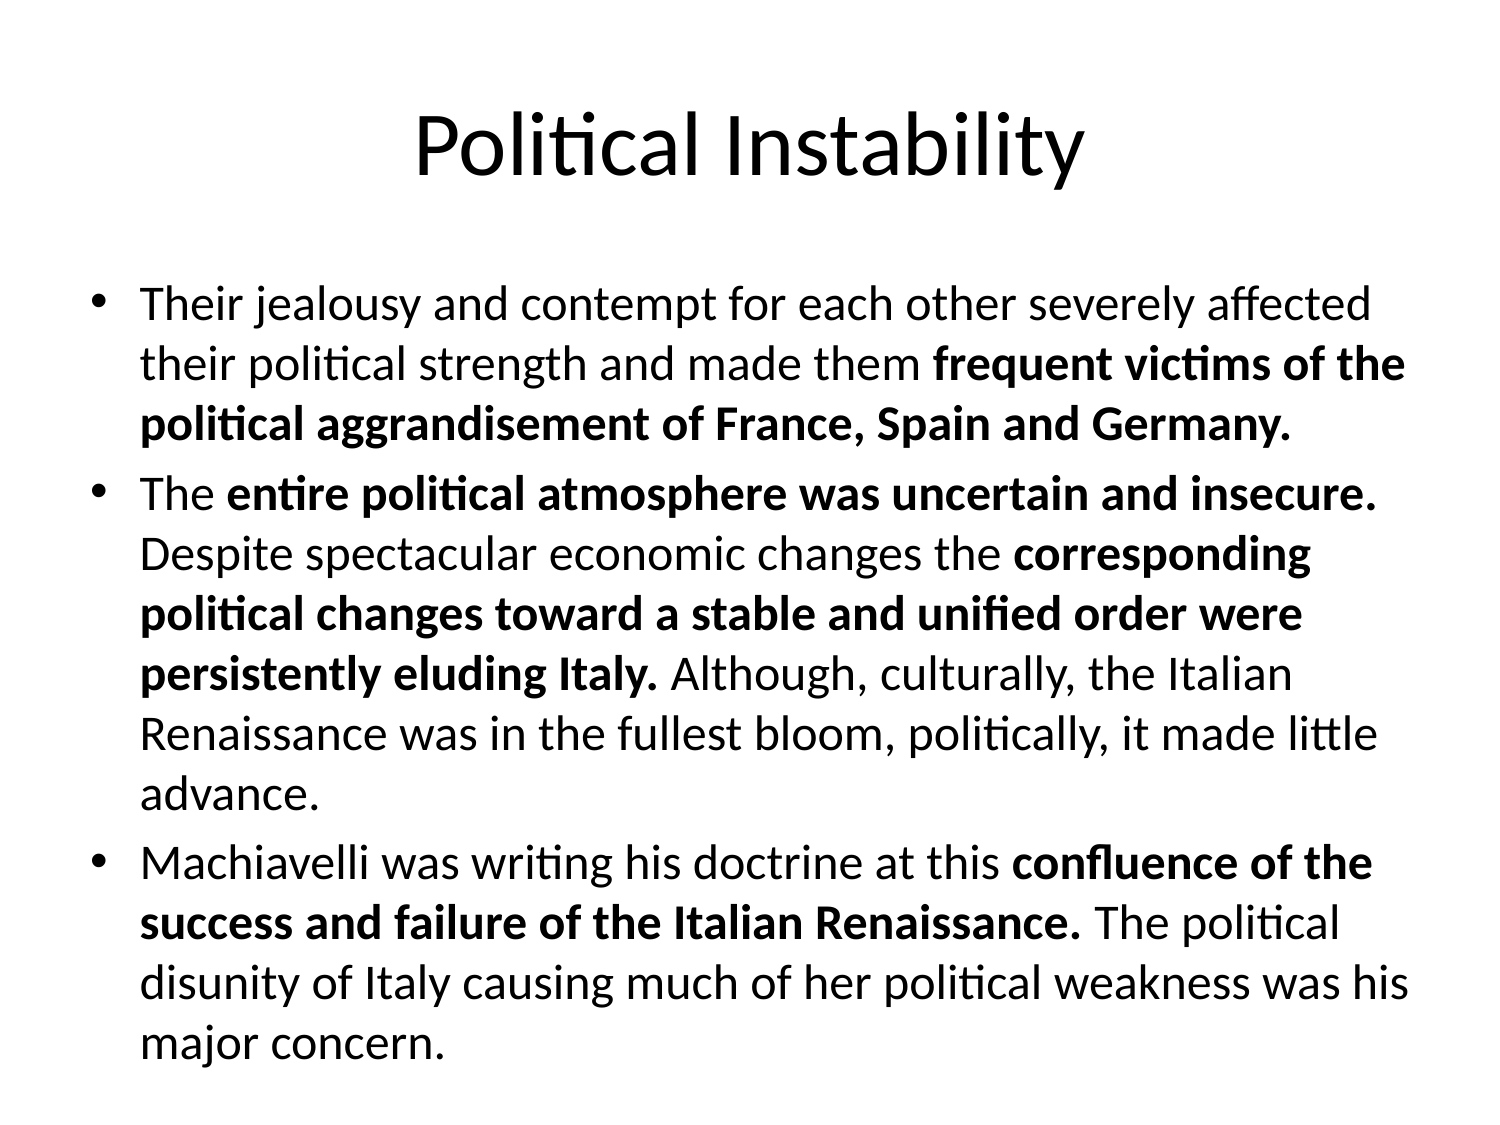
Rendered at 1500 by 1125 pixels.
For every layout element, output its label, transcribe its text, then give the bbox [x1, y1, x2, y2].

list Their jealousy and contempt for each other severely affected their political strength and made them frequent victims of the political aggrandisement of France, Spain and Germany. The entire political atmosphere was uncertain and insecure. Despite spectacular economic changes the corresponding political changes toward a stable and unified order were persistently eluding Italy. Although, culturally, the Italian Renaissance was in the fullest bloom, politically, it made little advance. Machiavelli was writing his doctrine at this confluence of the success and failure of the Italian Renaissance. The political disunity of Italy causing much of her political weakness was his major concern. [75, 262, 1425, 1125]
title Political Instability [75, 45, 1425, 233]
